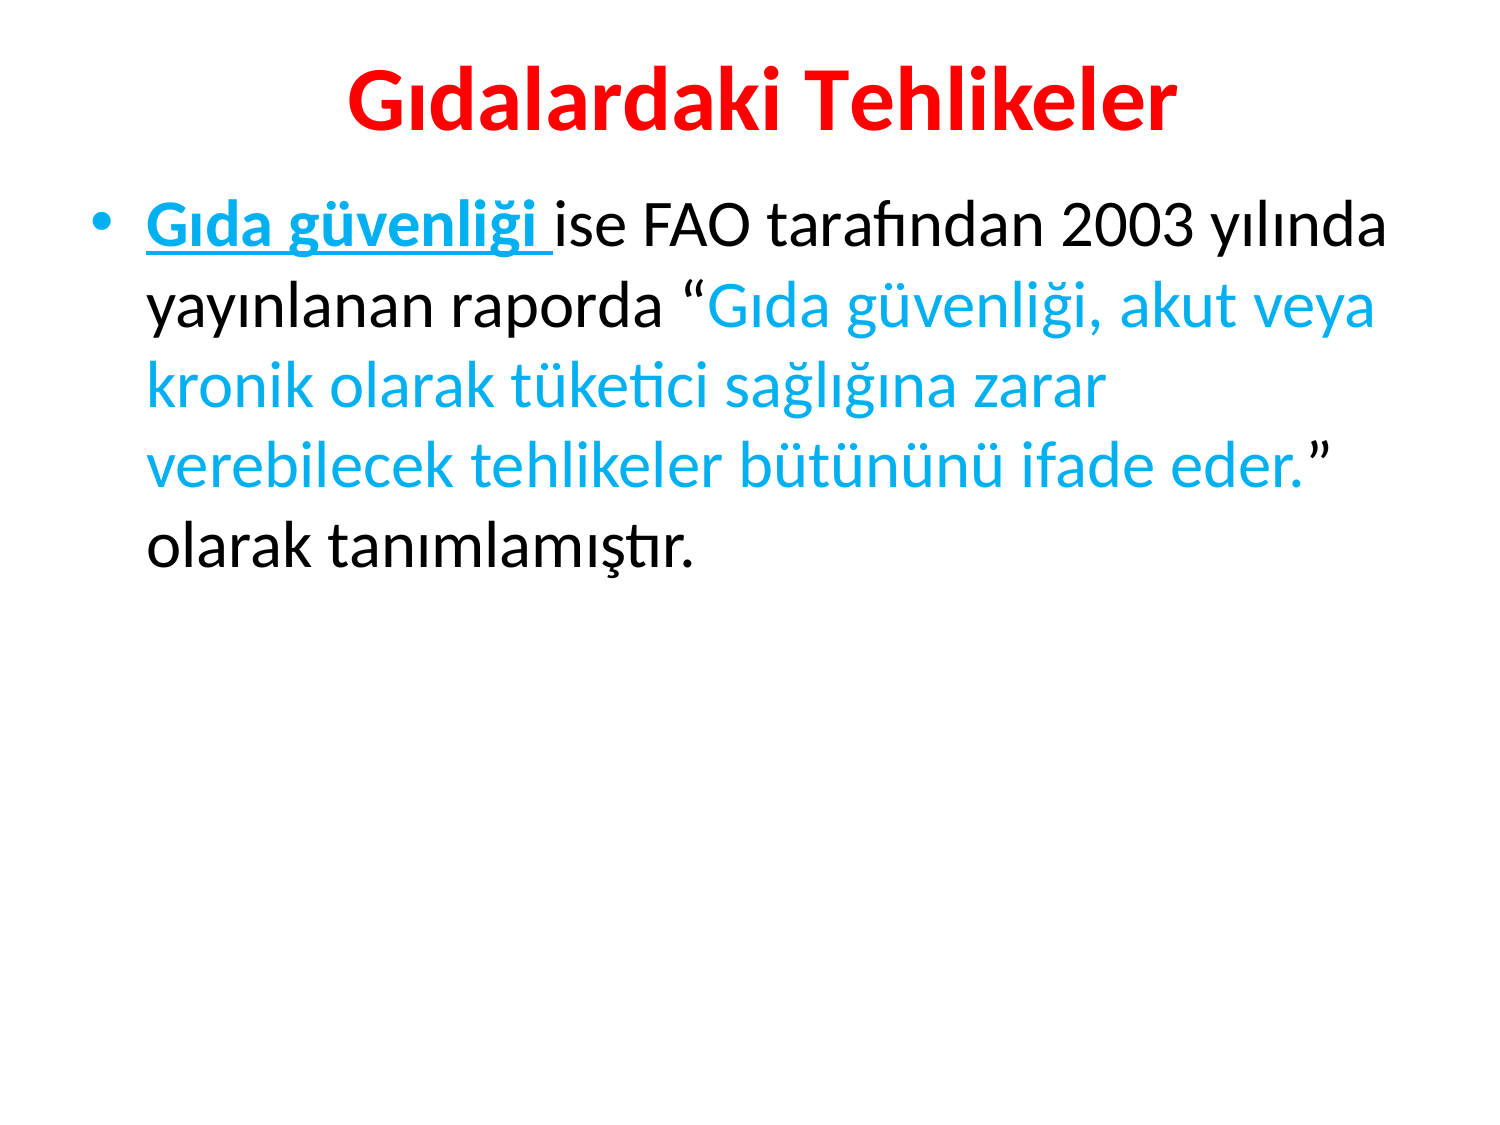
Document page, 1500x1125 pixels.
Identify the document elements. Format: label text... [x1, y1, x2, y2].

list Gıda güvenliği ise FAO tarafından 2003 yılında yayınlanan raporda “Gıda güvenliği, akut veya kronik olarak tüketici sağlığına zarar verebilecek tehlikeler bütününü ifade eder.” olarak tanımlamıştır. [75, 172, 1425, 1005]
title Gıdalardaki Tehlikeler [88, 0, 1439, 188]
